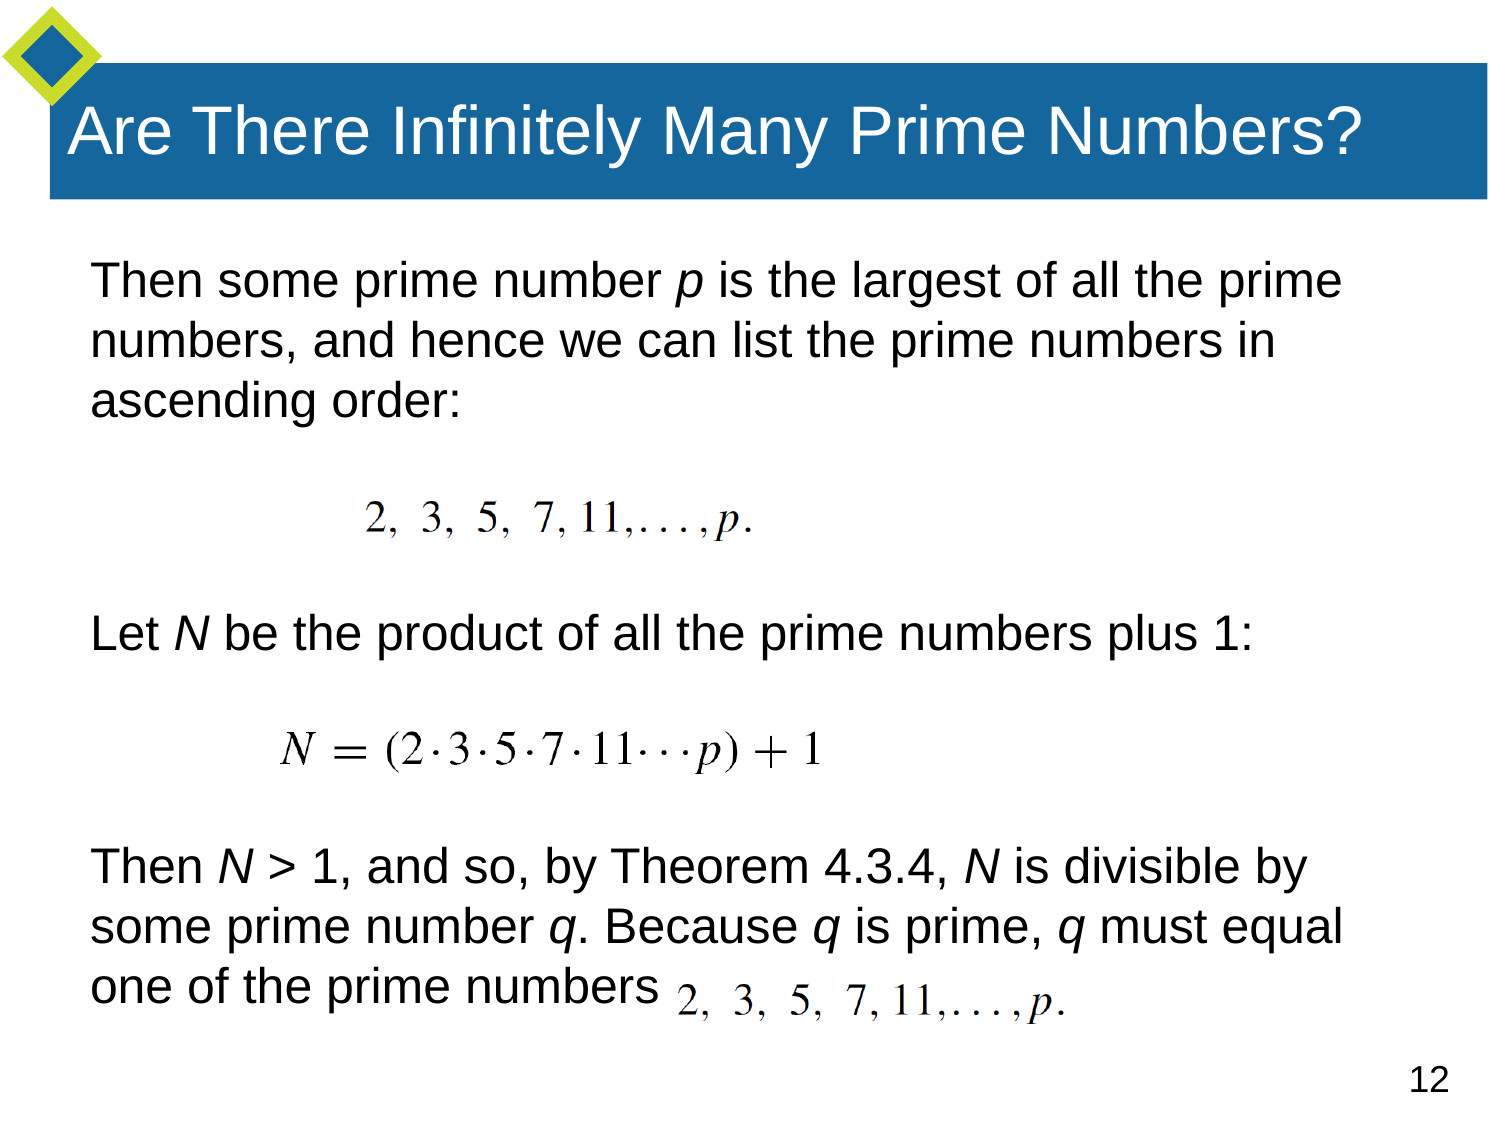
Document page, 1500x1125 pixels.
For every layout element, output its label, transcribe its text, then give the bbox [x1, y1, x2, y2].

list Then some prime number p is the largest of all the prime numbers, and hence we can list the prime numbers in ascending order: Let N be the product of all the prime numbers plus 1: Then N > 1, and so, by Theorem 4.3.4, N is divisible by some prime number q. Because q is prime, q must equal one of the prime numbers [75, 239, 1425, 1103]
picture [349, 490, 768, 563]
picture [662, 973, 1080, 1047]
title Are There Infinitely Many Prime Numbers? [52, 33, 1403, 221]
picture [274, 712, 823, 790]
